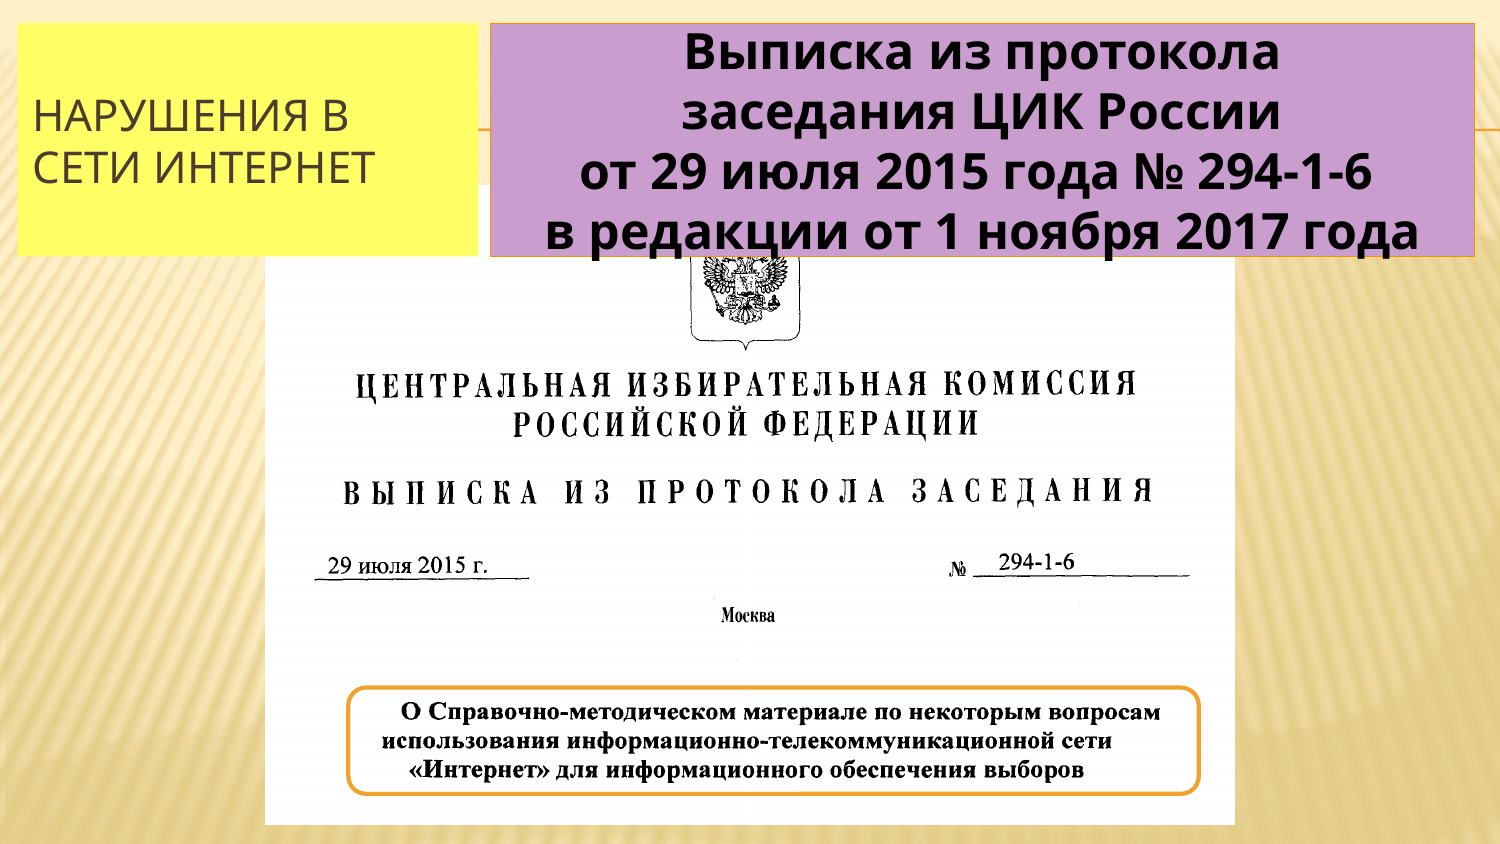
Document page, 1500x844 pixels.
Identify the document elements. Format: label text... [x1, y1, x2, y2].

text_box Нарушения в сети интернет [17, 23, 479, 257]
text_box Выписка из протокола заседания ЦИК России от 29 июля 2015 года № 294-1-6 в редакции от 1 ноября 2017 года [490, 23, 1475, 257]
picture [265, 185, 1235, 826]
